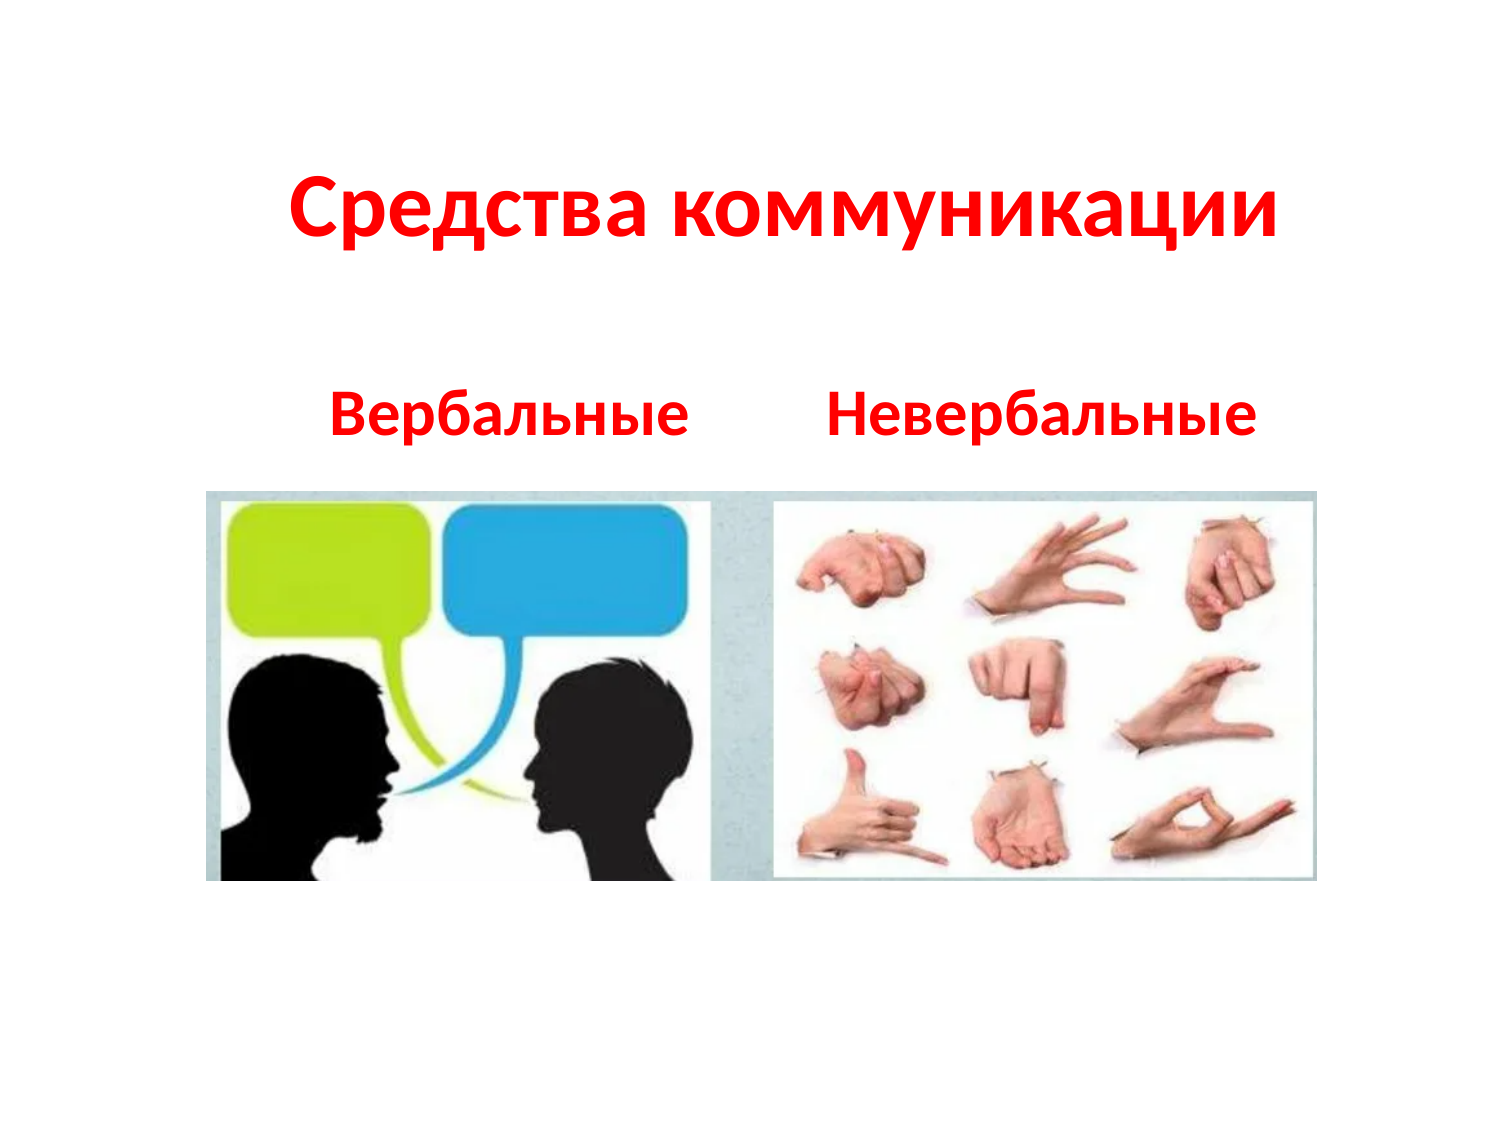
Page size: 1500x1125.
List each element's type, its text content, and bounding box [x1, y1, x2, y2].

text_box Невербальные [811, 361, 1274, 457]
text_box Средства коммуникации [159, 137, 1412, 281]
text_box Вербальные [315, 361, 706, 457]
picture [206, 491, 1317, 882]
